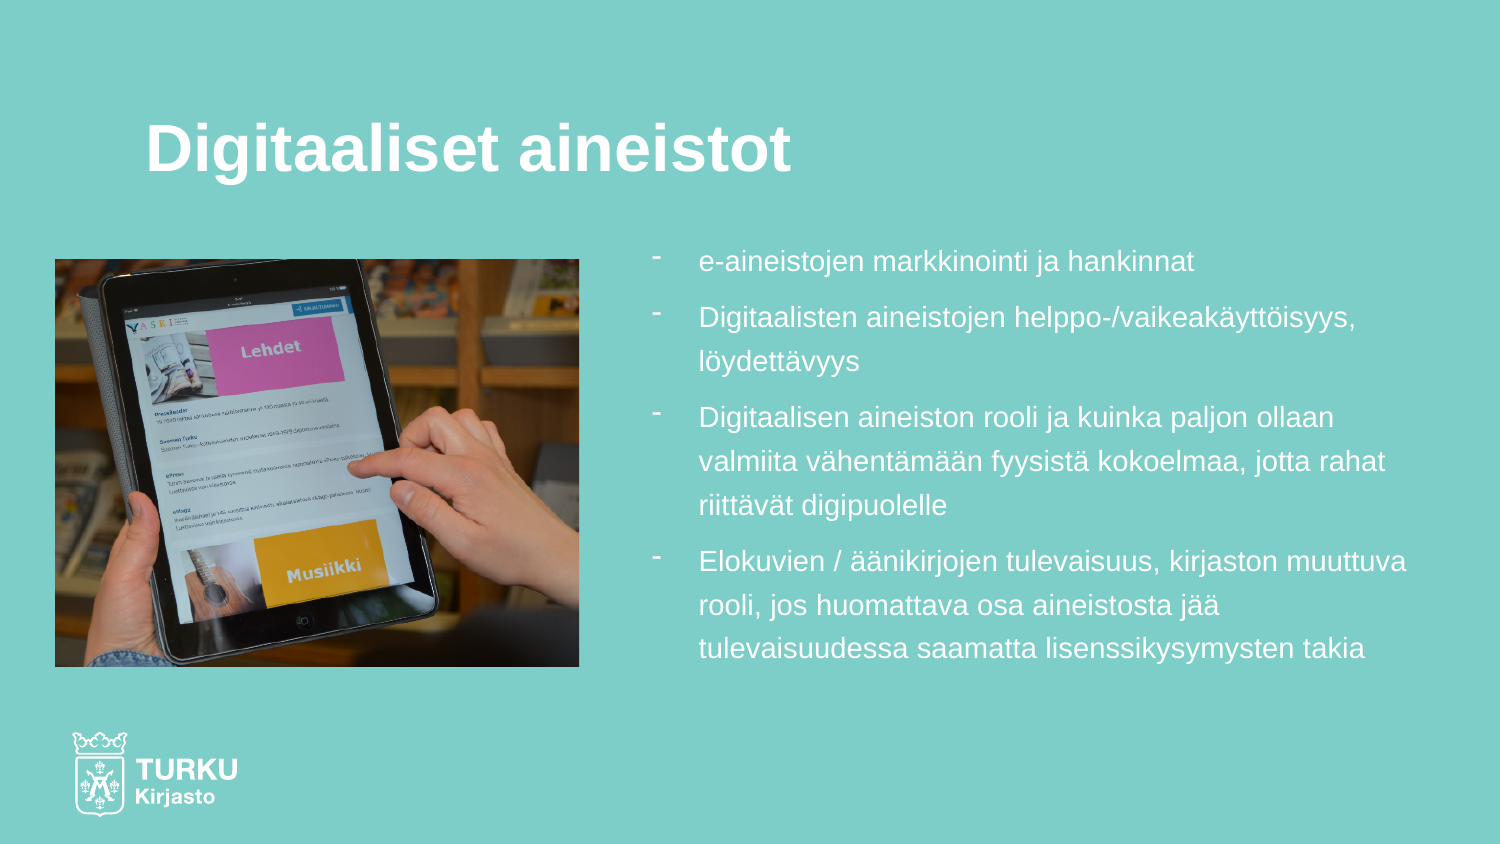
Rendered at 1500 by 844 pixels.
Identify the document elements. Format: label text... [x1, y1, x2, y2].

list e-aineistojen markkinointi ja hankinnat Digitaalisten aineistojen helppo-/vaikeakäyttöisyys, löydettävyys Digitaalisen aineiston rooli ja kuinka paljon ollaan valmiita vähentämään fyysistä kokoelmaa, jotta rahat riittävät digipuolelle Elokuvien / äänikirjojen tulevaisuus, kirjaston muuttuva rooli, jos huomattava osa aineistosta jää tulevaisuudessa saamatta lisenssikysymysten takia [651, 225, 1445, 725]
picture [54, 258, 580, 667]
title Digitaaliset aineistot [145, 62, 1362, 186]
